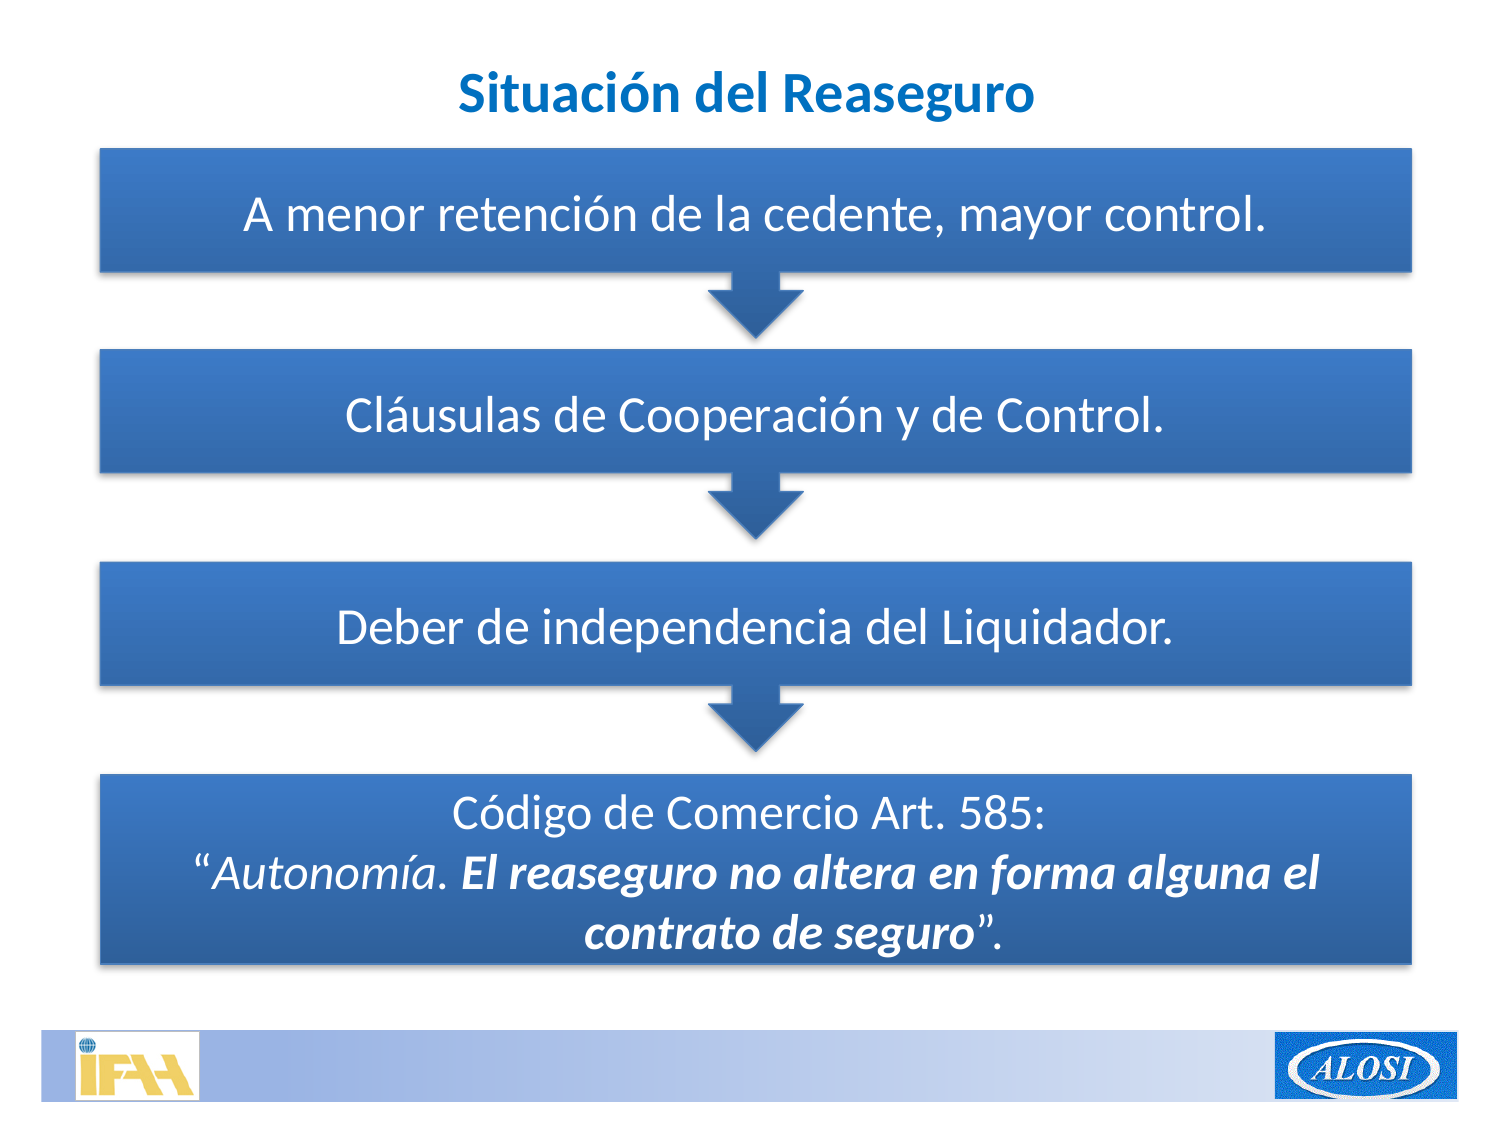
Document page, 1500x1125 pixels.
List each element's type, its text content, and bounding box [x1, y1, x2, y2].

picture [1274, 1032, 1457, 1099]
text_box Situación del Reaseguro [0, 0, 1500, 183]
text_box Deber de independencia del Liquidador. [99, 561, 1413, 752]
text_box Código de Comercio Art. 585: “Autonomía. El reaseguro no altera en forma alguna el contrato de seguro”. [100, 774, 1412, 965]
text_box Cláusulas de Cooperación y de Control. [99, 349, 1413, 540]
text_box A menor retención de la cedente, mayor control. [99, 183, 1413, 339]
picture [76, 1032, 199, 1100]
